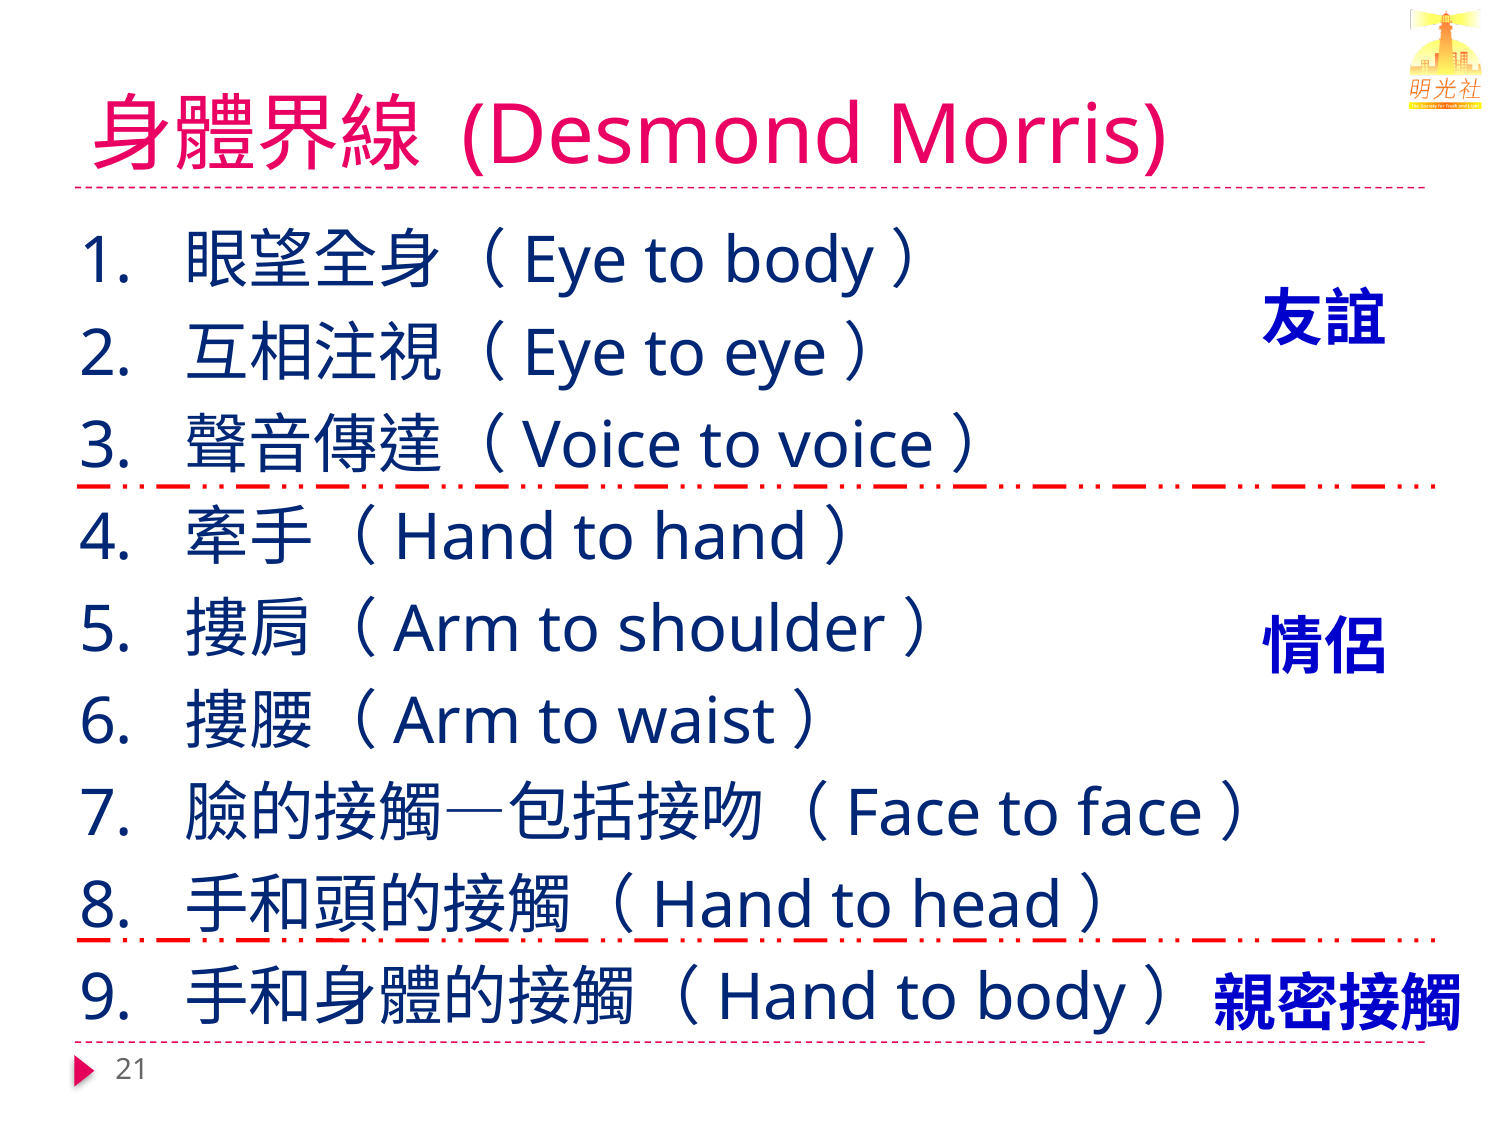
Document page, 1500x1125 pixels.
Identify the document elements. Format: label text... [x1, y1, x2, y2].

text_box 眼望全身（Eye to body） 互相注視（Eye to eye） 聲音傳達（Voice to voice） 牽手（Hand to hand） 摟肩（Arm to shoulder） 摟腰（Arm to waist） 臉的接觸—包括接吻（Face to face） 手和頭的接觸（Hand to head） 手和身體的接觸（Hand to body） [64, 210, 1459, 1040]
text_box 情侶 [1246, 598, 1402, 689]
title 身體界線 (Desmond Morris) [74, 24, 1426, 188]
picture [1399, 6, 1492, 109]
text_box 親密接觸 [1198, 955, 1500, 1046]
text_box 友誼 [1246, 270, 1402, 361]
slide_number 21 [100, 1042, 426, 1103]
